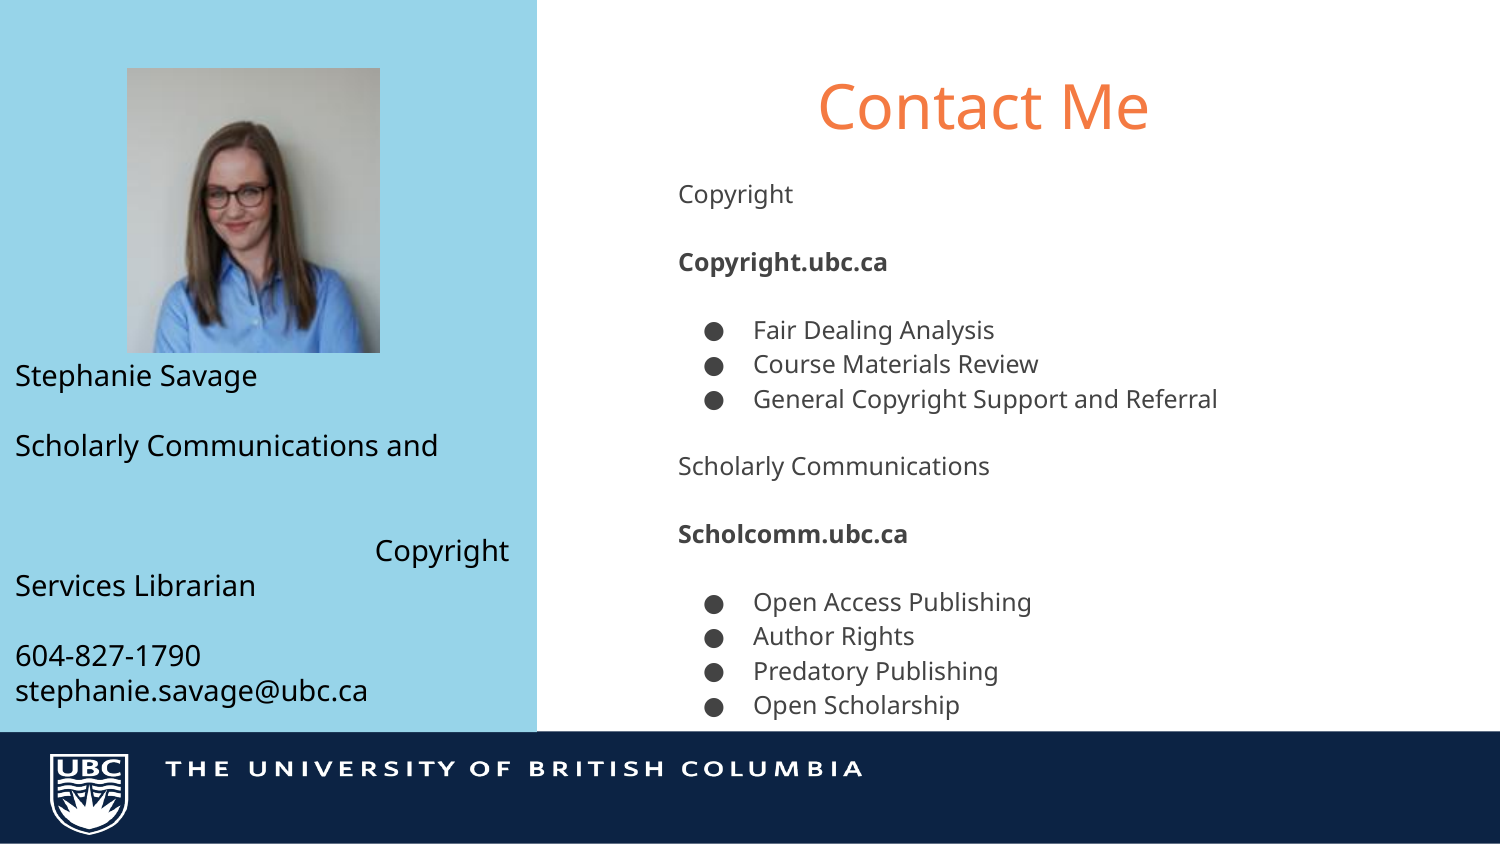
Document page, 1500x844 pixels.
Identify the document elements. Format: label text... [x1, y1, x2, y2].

list Copyright Copyright.ubc.ca Fair Dealing Analysis Course Materials Review General Copyright Support and Referral Scholarly Communications Scholcomm.ubc.ca Open Access Publishing Author Rights Predatory Publishing Open Scholarship [666, 168, 1380, 676]
title Contact Me [543, 33, 1425, 175]
text_box Stephanie Savage Scholarly Communications and Copyright Services Librarian 604-827-1790 stephanie.savage@ubc.ca [0, 0, 537, 733]
picture [50, 754, 862, 835]
picture [127, 68, 380, 353]
